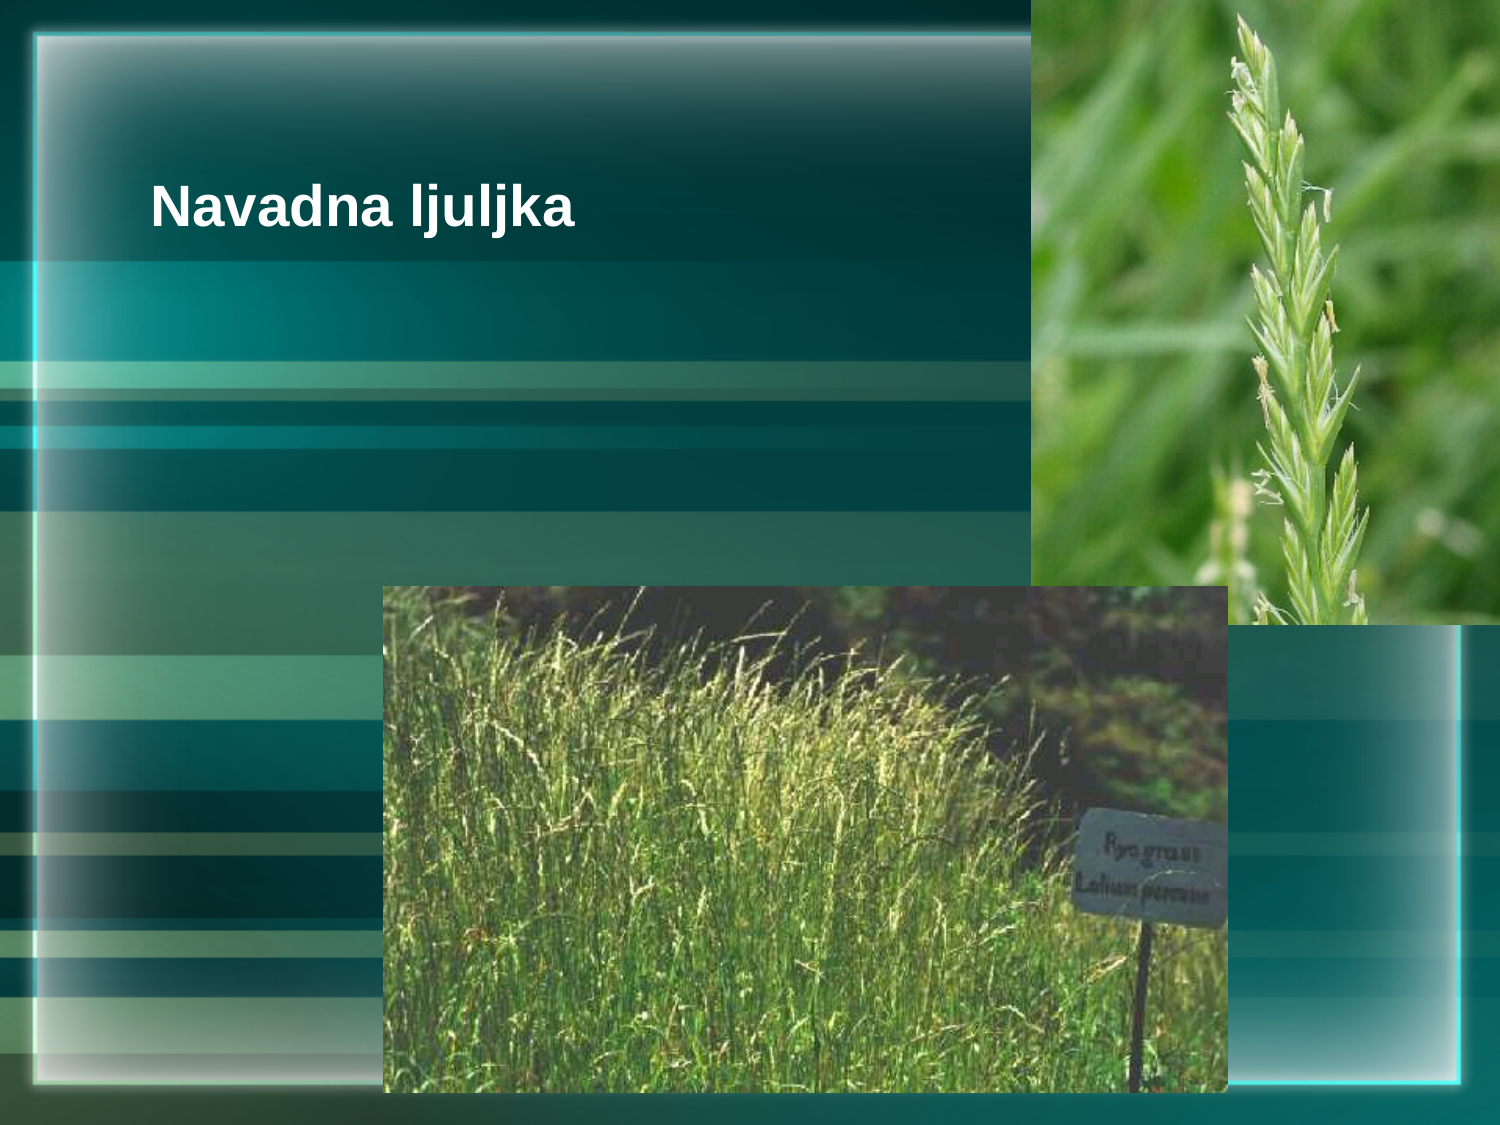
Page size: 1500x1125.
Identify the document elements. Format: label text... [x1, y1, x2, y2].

picture [0, 0, 1500, 1125]
text_box Navadna ljuljka [135, 160, 880, 246]
